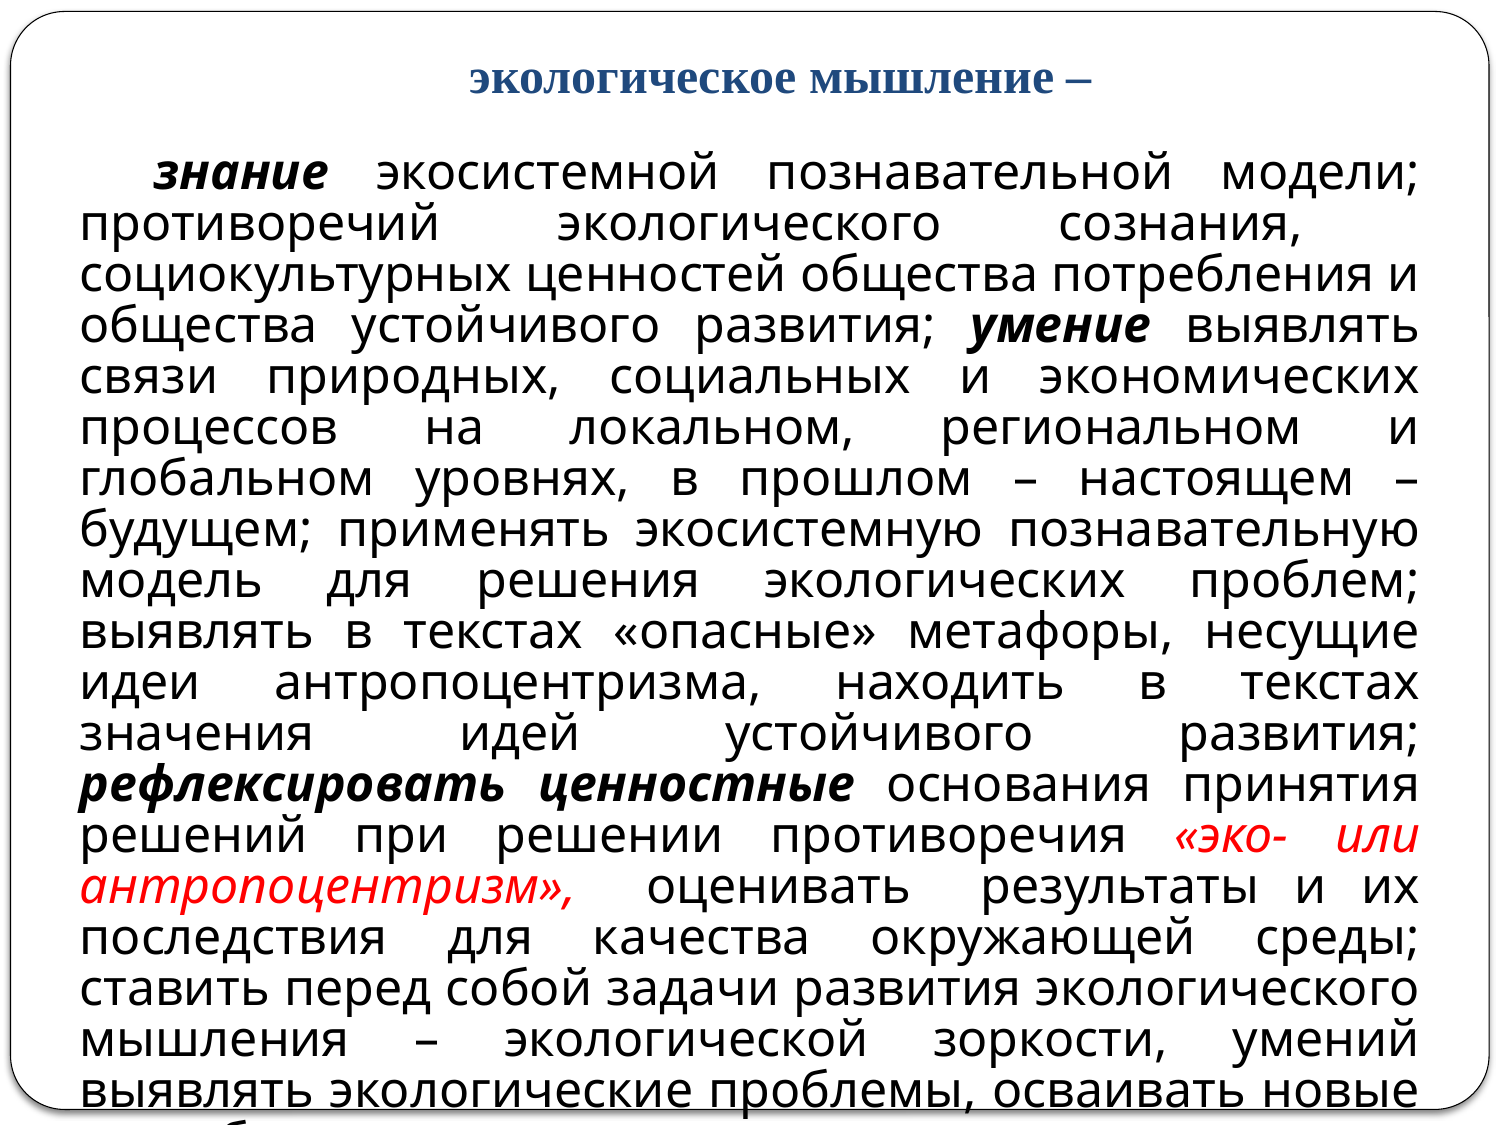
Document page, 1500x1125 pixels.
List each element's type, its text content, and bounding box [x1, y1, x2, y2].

text_box экологическое мышление – знание экосистемной познавательной модели; противоречий экологического сознания, социокультурных ценностей общества потребления и общества устойчивого развития; умение выявлять связи природных, социальных и экономических процессов на локальном, региональном и глобальном уровнях, в прошлом – настоящем – будущем; применять экосистемную познавательную модель для решения экологических проблем; выявлять в текстах «опасные» метафоры, несущие идеи антропоцентризма, находить в текстах значения идей устойчивого развития; рефлексировать ценностные основания принятия решений при решении противоречия «эко- или антропоцентризм», оценивать результаты и их последствия для качества окружающей среды; ставить перед собой задачи развития экологического мышления – экологической зоркости, умений выявлять экологические проблемы, осваивать новые способы их решения и др. [64, 42, 1436, 1125]
